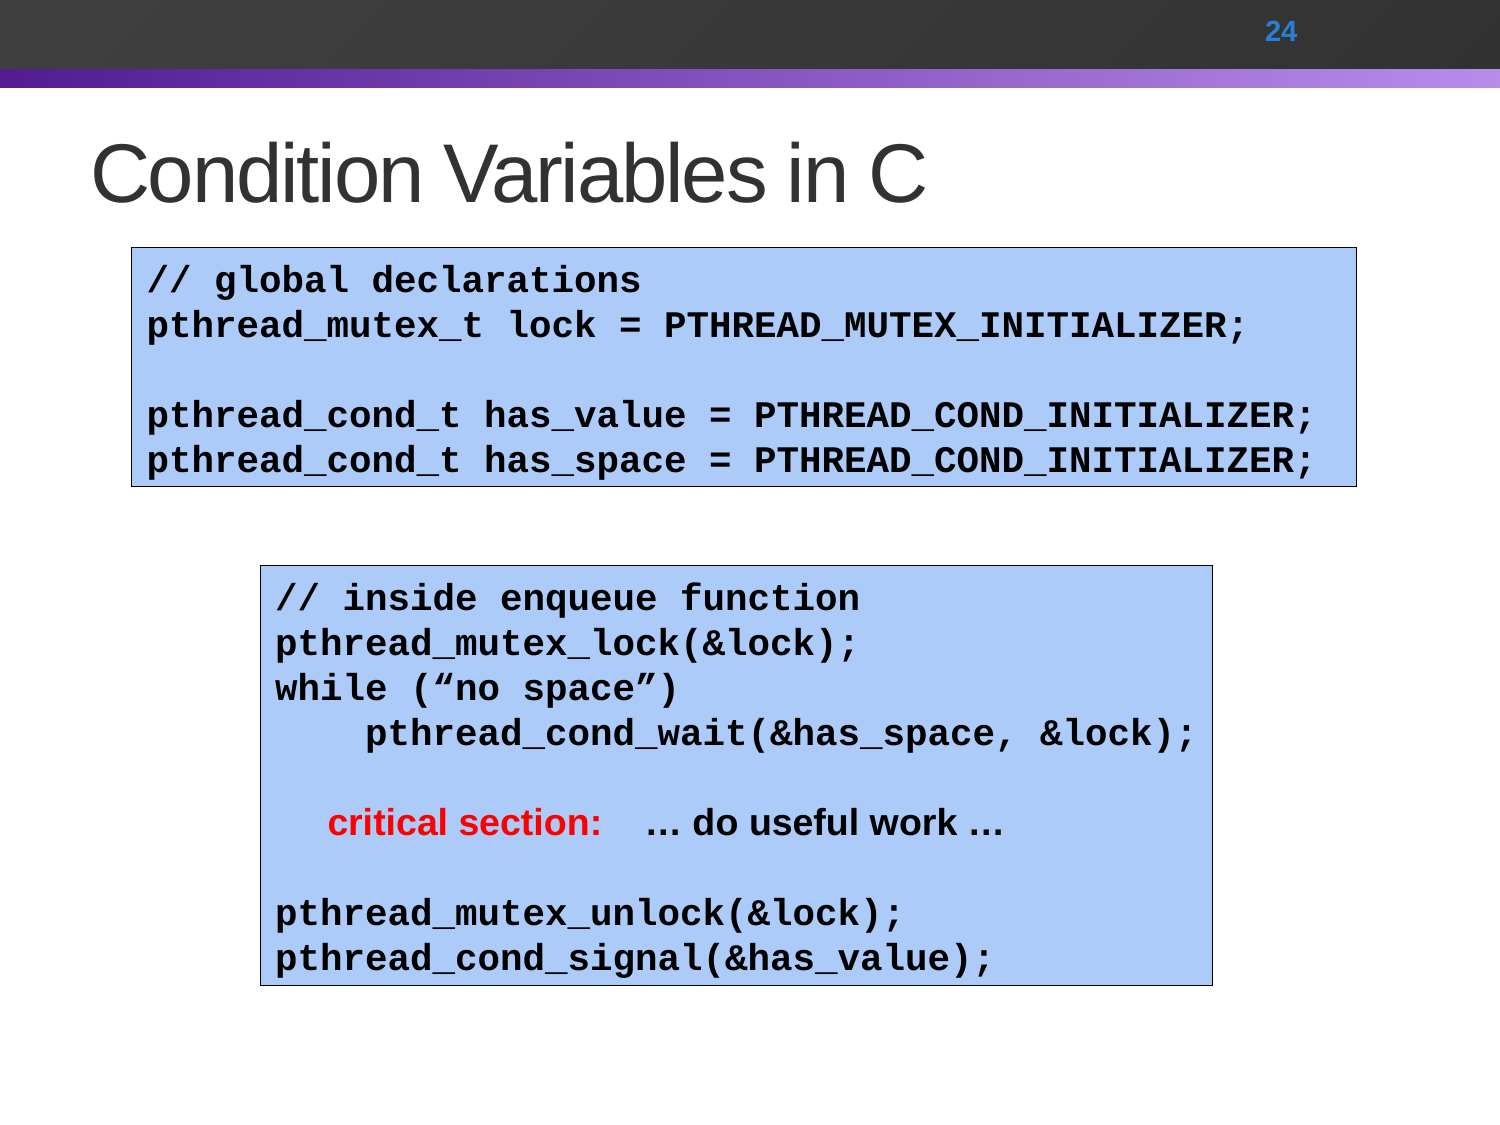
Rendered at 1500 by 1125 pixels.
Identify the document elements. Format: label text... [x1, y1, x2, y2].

text_box // global declarations pthread_mutex_t lock = PTHREAD_MUTEX_INITIALIZER; pthread_cond_t has_value = PTHREAD_COND_INITIALIZER; pthread_cond_t has_space = PTHREAD_COND_INITIALIZER; [131, 247, 1357, 487]
title Condition Variables in C [75, 87, 1425, 250]
text_box // inside enqueue function pthread_mutex_lock(&lock); while (“no space”) pthread_cond_wait(&has_space, &lock); critical section: … do useful work … pthread_mutex_unlock(&lock); pthread_cond_signal(&has_value); [260, 565, 1213, 986]
slide_number 24 [1250, 3, 1425, 57]
